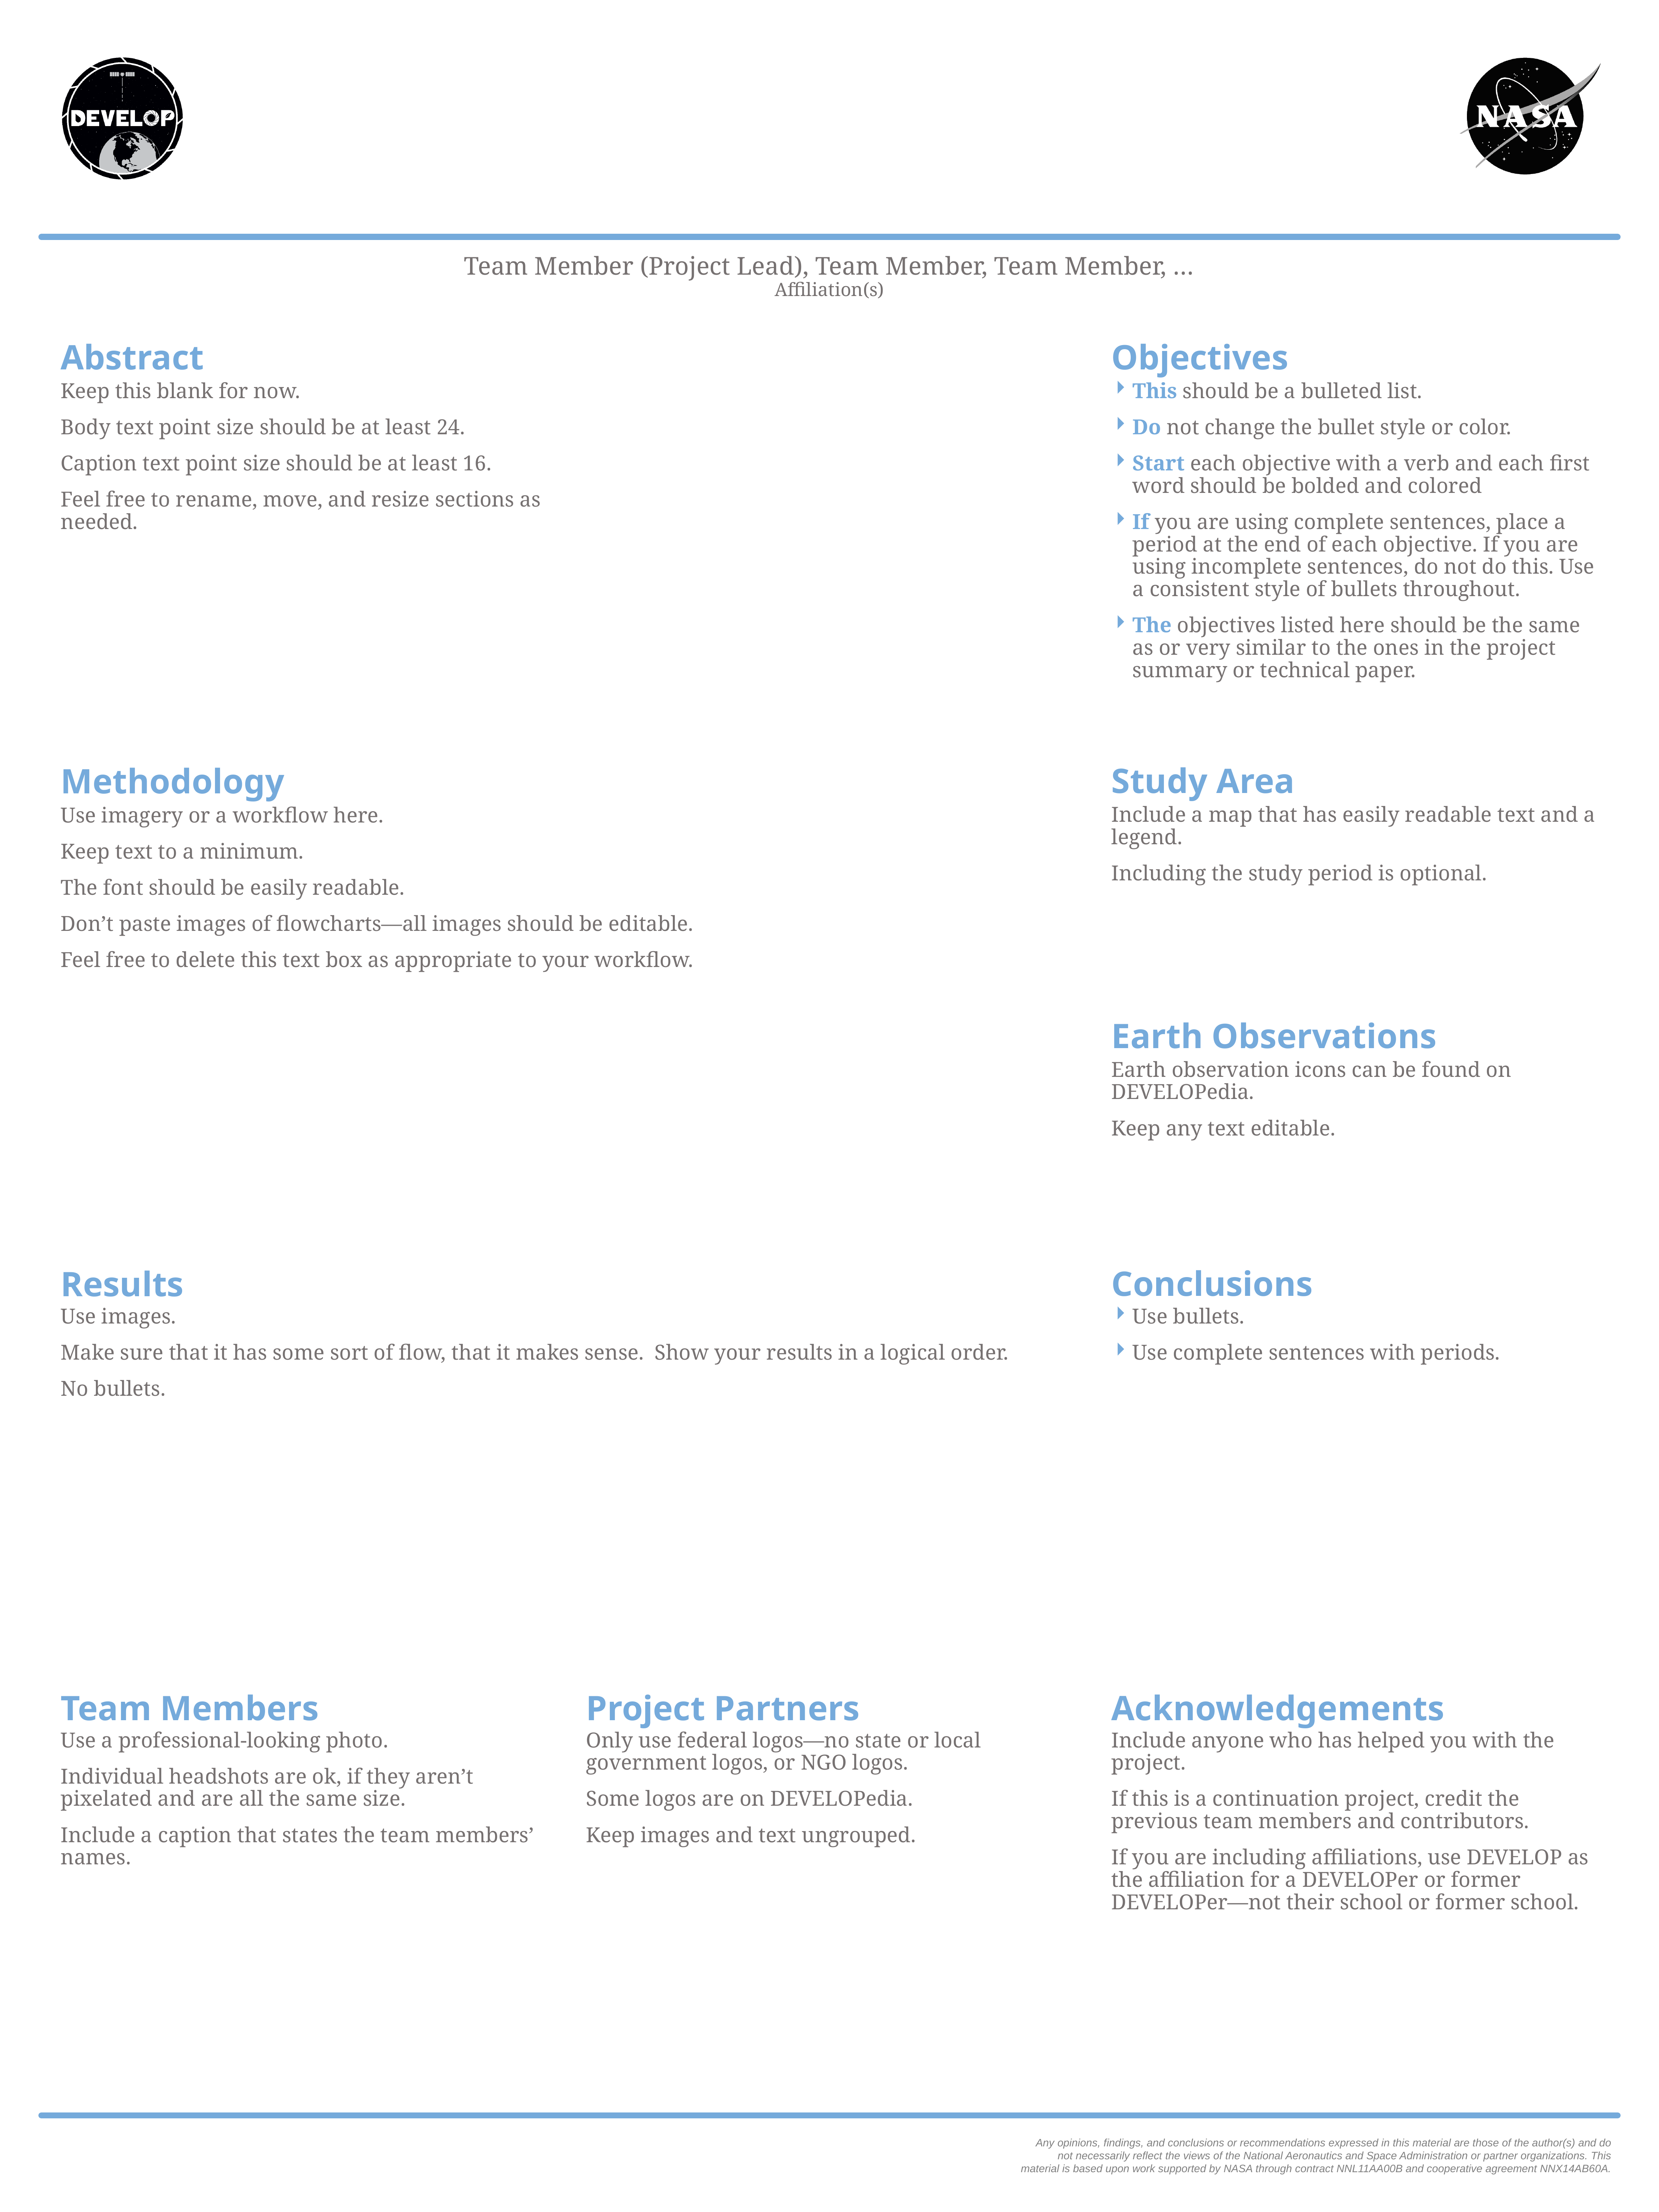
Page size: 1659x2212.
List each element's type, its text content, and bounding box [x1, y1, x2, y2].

picture [1460, 57, 1601, 175]
text_box Use images. Make sure that it has some sort of flow, that it makes sense. Show your results in a logical order. No bullets. [55, 1306, 1078, 1652]
text_box Acknowledgements [1106, 1684, 1604, 1730]
text_box Team Member (Project Lead), Team Member, Team Member, … Affiliation(s) [55, 251, 1604, 309]
text_box Use bullets. Use complete sentences with periods. [1106, 1305, 1604, 1652]
text_box Include anyone who has helped you with the project. If this is a continuation project, credit the previous team members and contributors. If you are including affiliations, use DEVELOP as the affiliation for a DEVELOPer or former DEVELOPer—not their school or former school. [1106, 1730, 1604, 2076]
text_box Only use federal logos—no state or local government logos, or NGO logos. Some logos are on DEVELOPedia. Keep images and text ungrouped. [580, 1730, 1078, 2076]
picture [57, 40, 188, 197]
text_box Project Partners [580, 1684, 1078, 1730]
text_box This should be a bulleted list. Do not change the bullet style or color. Start each objective with a verb and each first word should be bolded and colored If you are using complete sentences, place a period at the end of each objective. If you are using incomplete sentences, do not do this. Use a consistent style of bullets throughout. The objectives listed here should be the same as or very similar to the ones in the project summary or technical paper. [1106, 379, 1604, 726]
text_box Earth Observations [1106, 1012, 1604, 1058]
text_box Include a map that has easily readable text and a legend. Including the study period is optional. [1106, 803, 1604, 973]
text_box Use imagery or a workflow here. Keep text to a minimum. The font should be easily readable. Don’t paste images of flowcharts—all images should be editable. Feel free to delete this text box as appropriate to your workflow. [55, 803, 1078, 1228]
text_box Results [55, 1260, 1078, 1306]
text_box Keep this blank for now. Body text point size should be at least 24. Caption text point size should be at least 16. Feel free to rename, move, and resize sections as needed. [55, 379, 1078, 726]
text_box Conclusions [1106, 1259, 1604, 1305]
text_box Abstract [55, 333, 1078, 379]
text_box Earth observation icons can be found on DEVELOPedia. Keep any text editable. [1106, 1058, 1604, 1228]
text_box Objectives [1106, 333, 1604, 379]
text_box Team Members [55, 1684, 553, 1730]
text_box Methodology [55, 757, 1078, 803]
text_box Use a professional-looking photo. Individual headshots are ok, if they aren’t pixelated and are all the same size. Include a caption that states the team members’ names. [55, 1730, 553, 2076]
text_box Study Area [1106, 757, 1604, 803]
